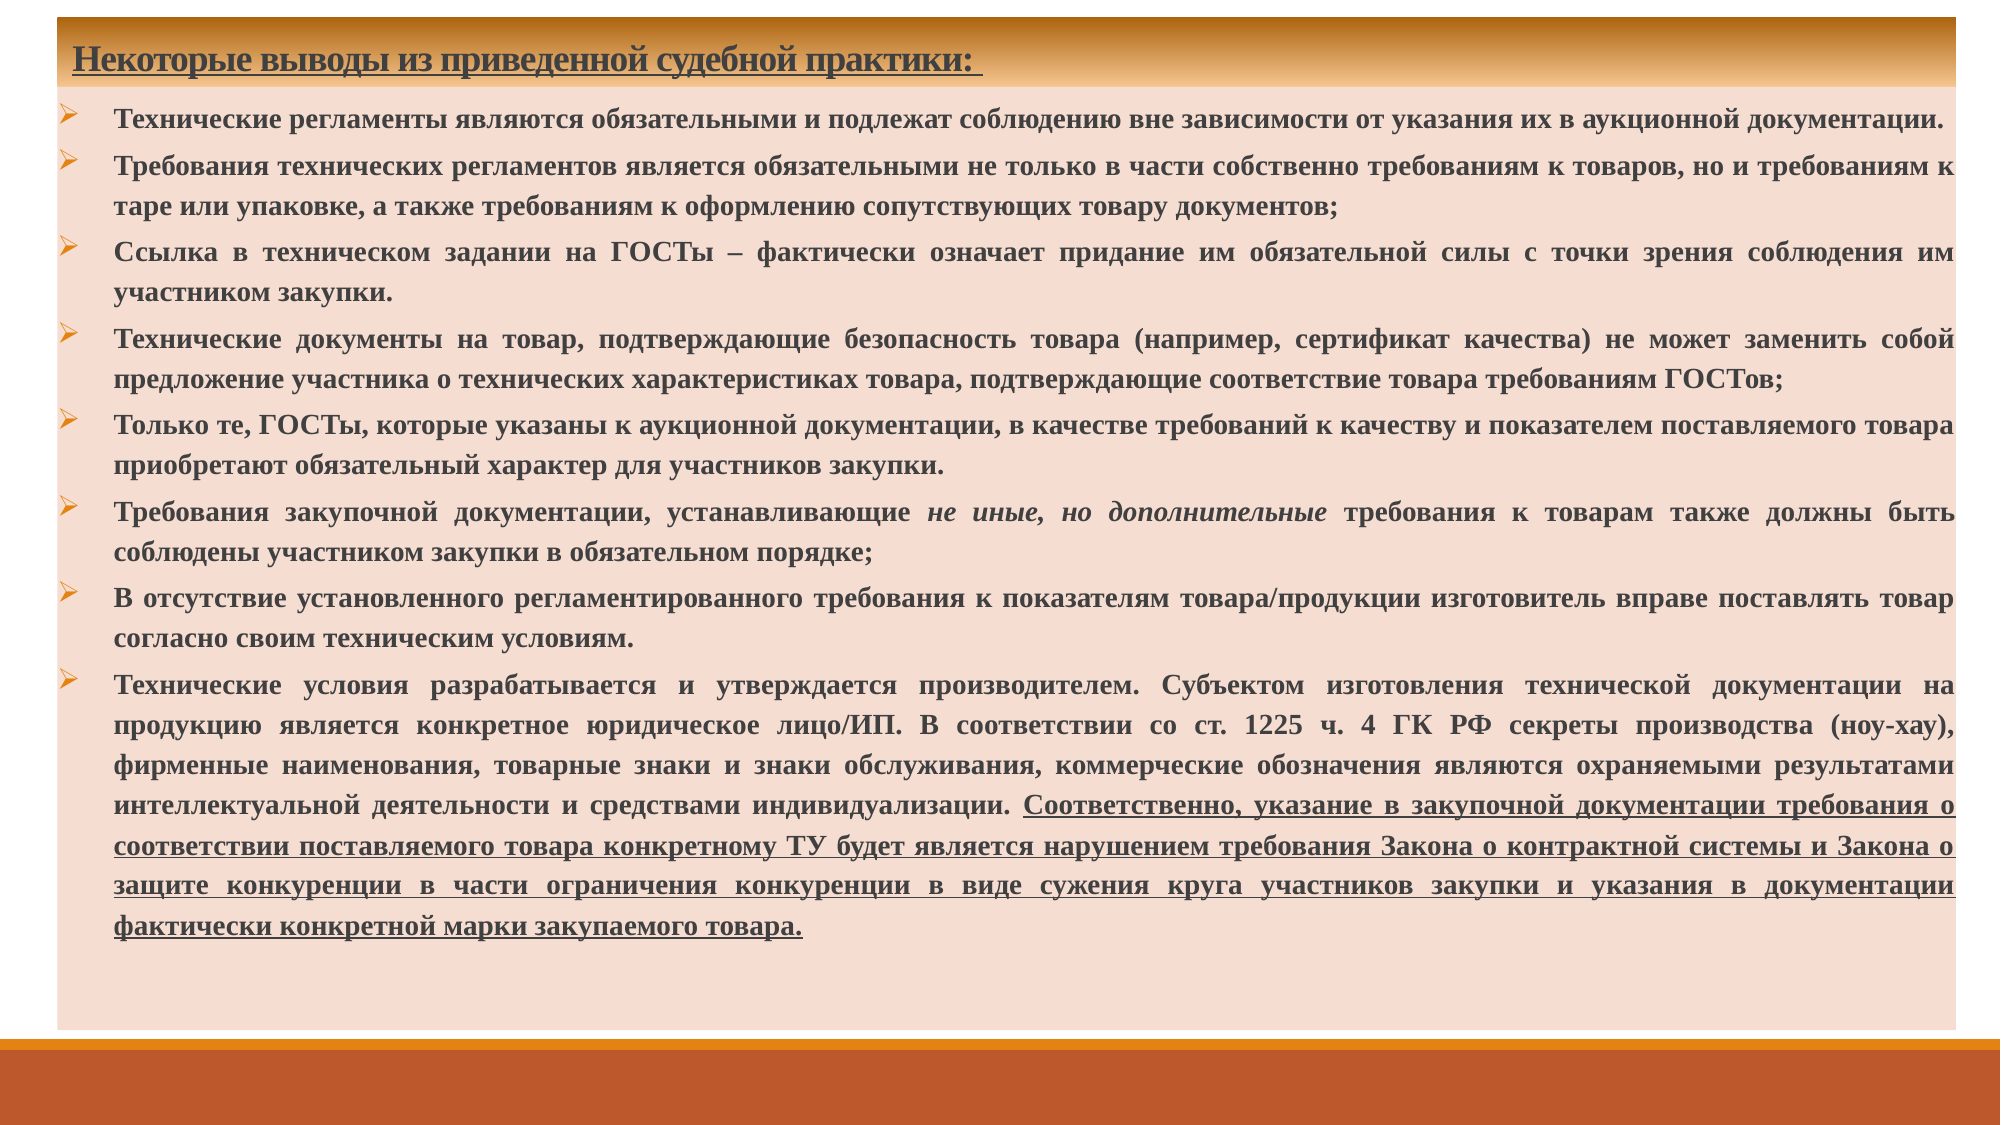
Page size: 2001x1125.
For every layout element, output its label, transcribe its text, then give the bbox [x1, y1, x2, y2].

list Технические регламенты являются обязательными и подлежат соблюдению вне зависимости от указания их в аукционной документации. Требования технических регламентов является обязательными не только в части собственно требованиям к товаров, но и требованиям к таре или упаковке, а также требованиям к оформлению сопутствующих товару документов; Ссылка в техническом задании на ГОСТы – фактически означает придание им обязательной силы с точки зрения соблюдения им участником закупки. Технические документы на товар, подтверждающие безопасность товара (например, сертификат качества) не может заменить собой предложение участника о технических характеристиках товара, подтверждающие соответствие товара требованиям ГОСТов; Только те, ГОСТы, которые указаны к аукционной документации, в качестве требований к качеству и показателем поставляемого товара приобретают обязательный характер для участников закупки. Требования закупочной документации, устанавливающие не иные, но дополнительные требования к товарам также должны быть соблюдены участником закупки в обязательном порядке; В отсутствие установленного регламентированного требования к показателям товара/продукции изготовитель вправе поставлять товар согласно своим техническим условиям. Технические условия разрабатывается и утверждается производителем. Субъектом изготовления технической документации на продукцию является конкретное юридическое лицо/ИП. В соответствии со ст. 1225 ч. 4 ГК РФ секреты производства (ноу-хау), фирменные наименования, товарные знаки и знаки обслуживания, коммерческие обозначения являются охраняемыми результатами интеллектуальной деятельности и средствами индивидуализации. Соответственно, указание в закупочной документации требования о соответствии поставляемого товара конкретному ТУ будет является нарушением требования Закона о контрактной системы и Закона о защите конкуренции в части ограничения конкуренции в виде сужения круга участников закупки и указания в документации фактически конкретной марки закупаемого товара. [57, 86, 1956, 1031]
title Некоторые выводы из приведенной судебной практики: [57, 17, 1956, 86]
